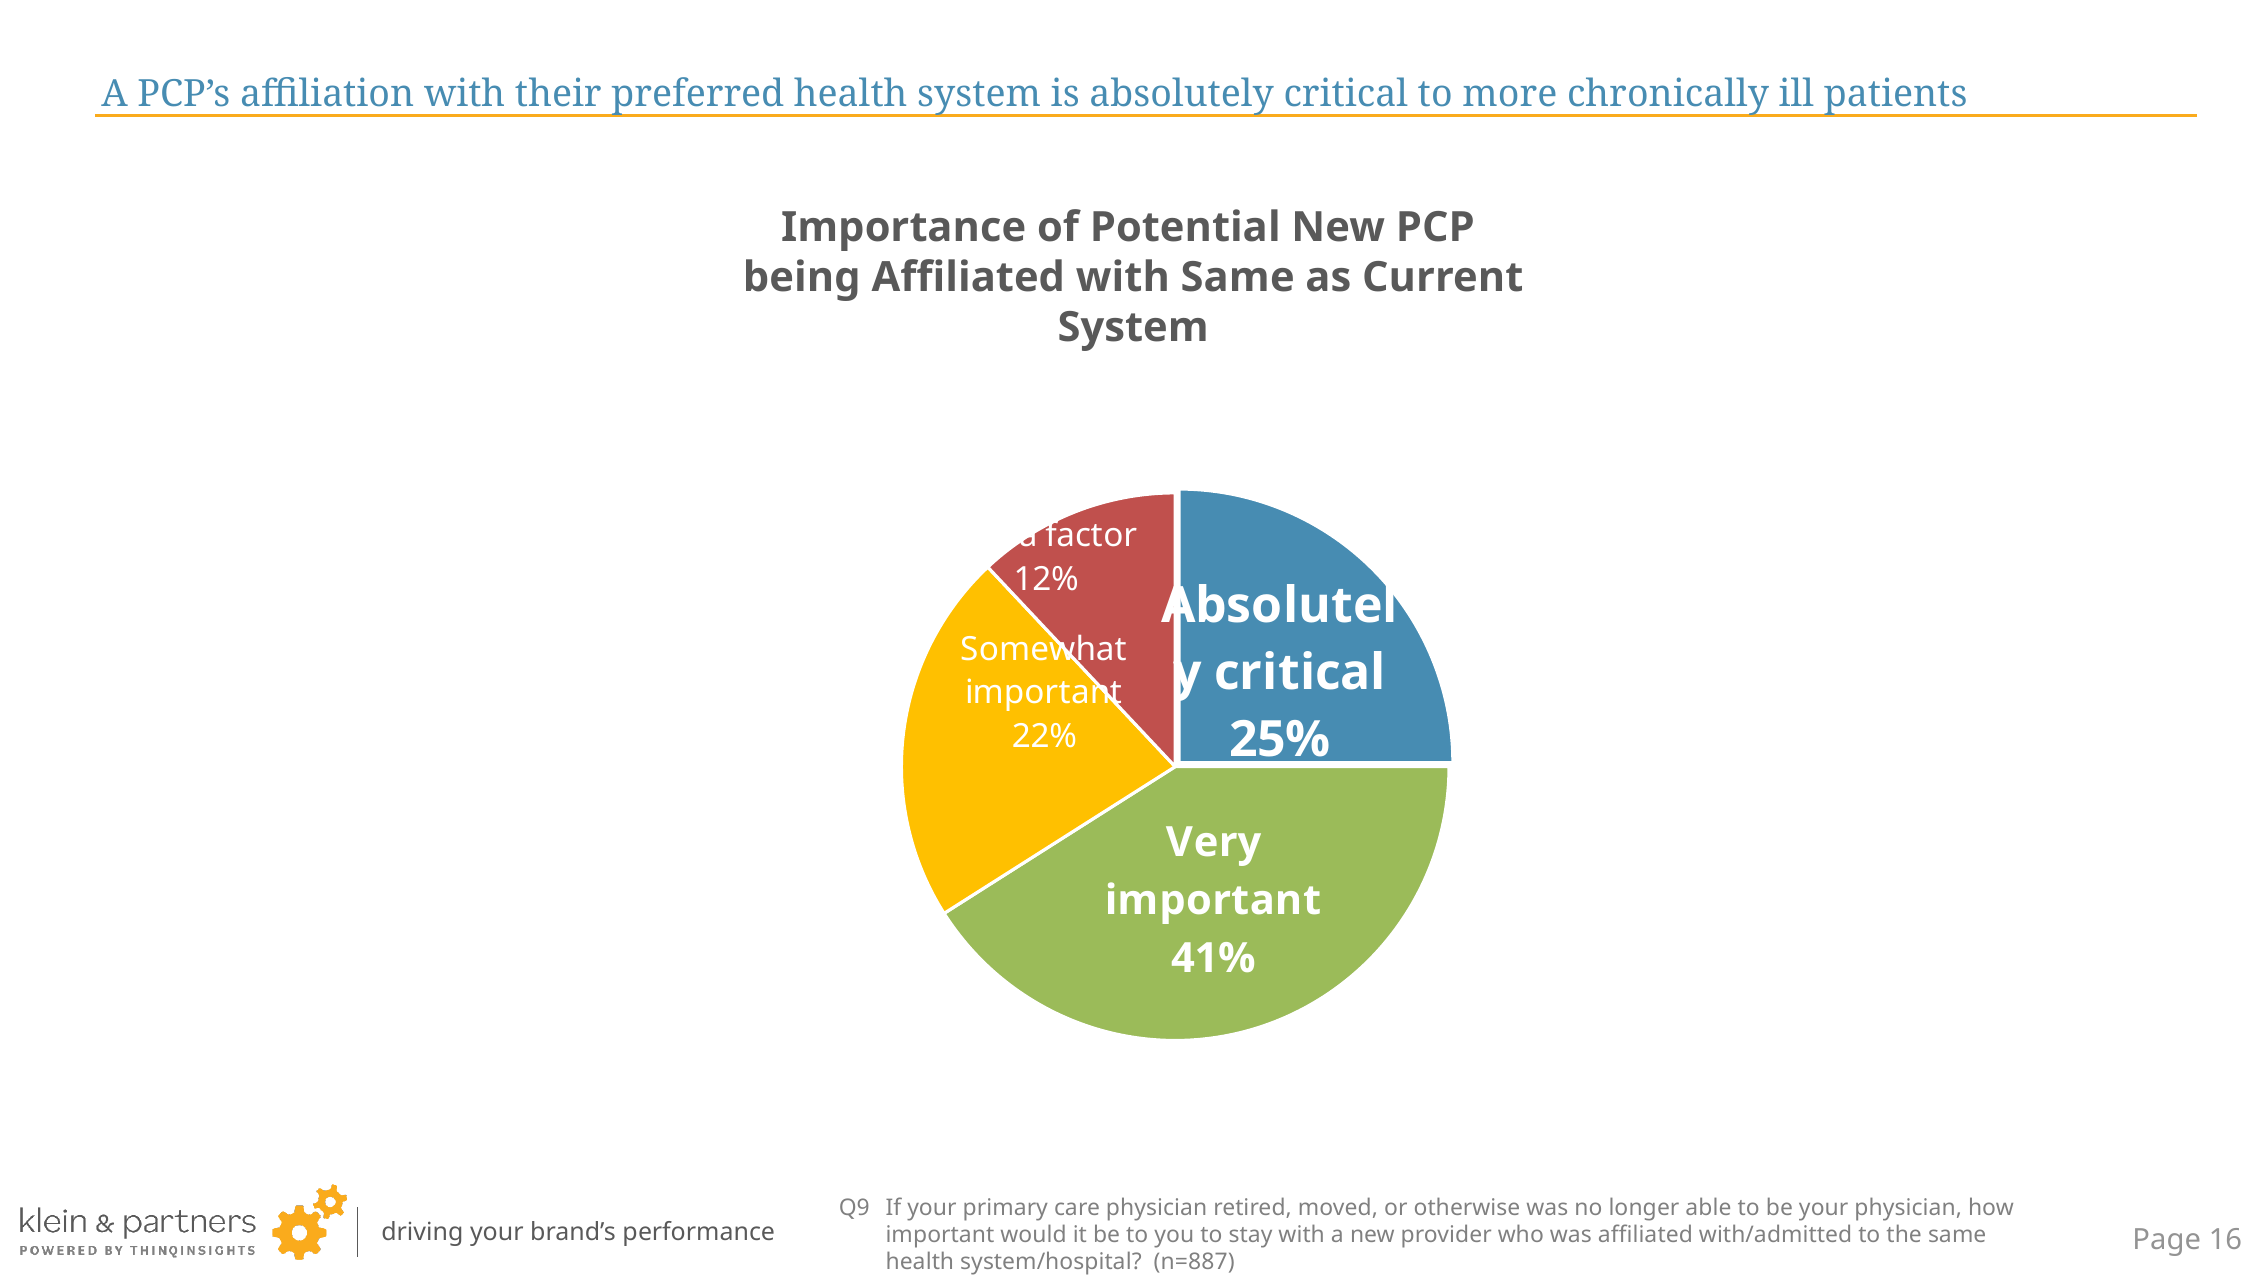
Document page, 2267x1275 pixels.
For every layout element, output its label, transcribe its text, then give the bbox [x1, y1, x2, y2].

slide_number Page 15 [2073, 1214, 2259, 1265]
title A PCP’s affiliation with their preferred health system is absolutely critical to more chronically ill patients [84, 55, 2197, 123]
text_box Q9 If your primary care physician retired, moved, or otherwise was no longer able to be your physician, how important would it be to you to stay with a new provider who was affiliated with/admitted to the same health system/hospital? (n=887) [795, 1184, 2073, 1275]
chart [533, 313, 1703, 1089]
text_box Importance of Potential New PCP being Affiliated with Same as Current System [716, 192, 1551, 311]
picture [20, 1184, 347, 1260]
